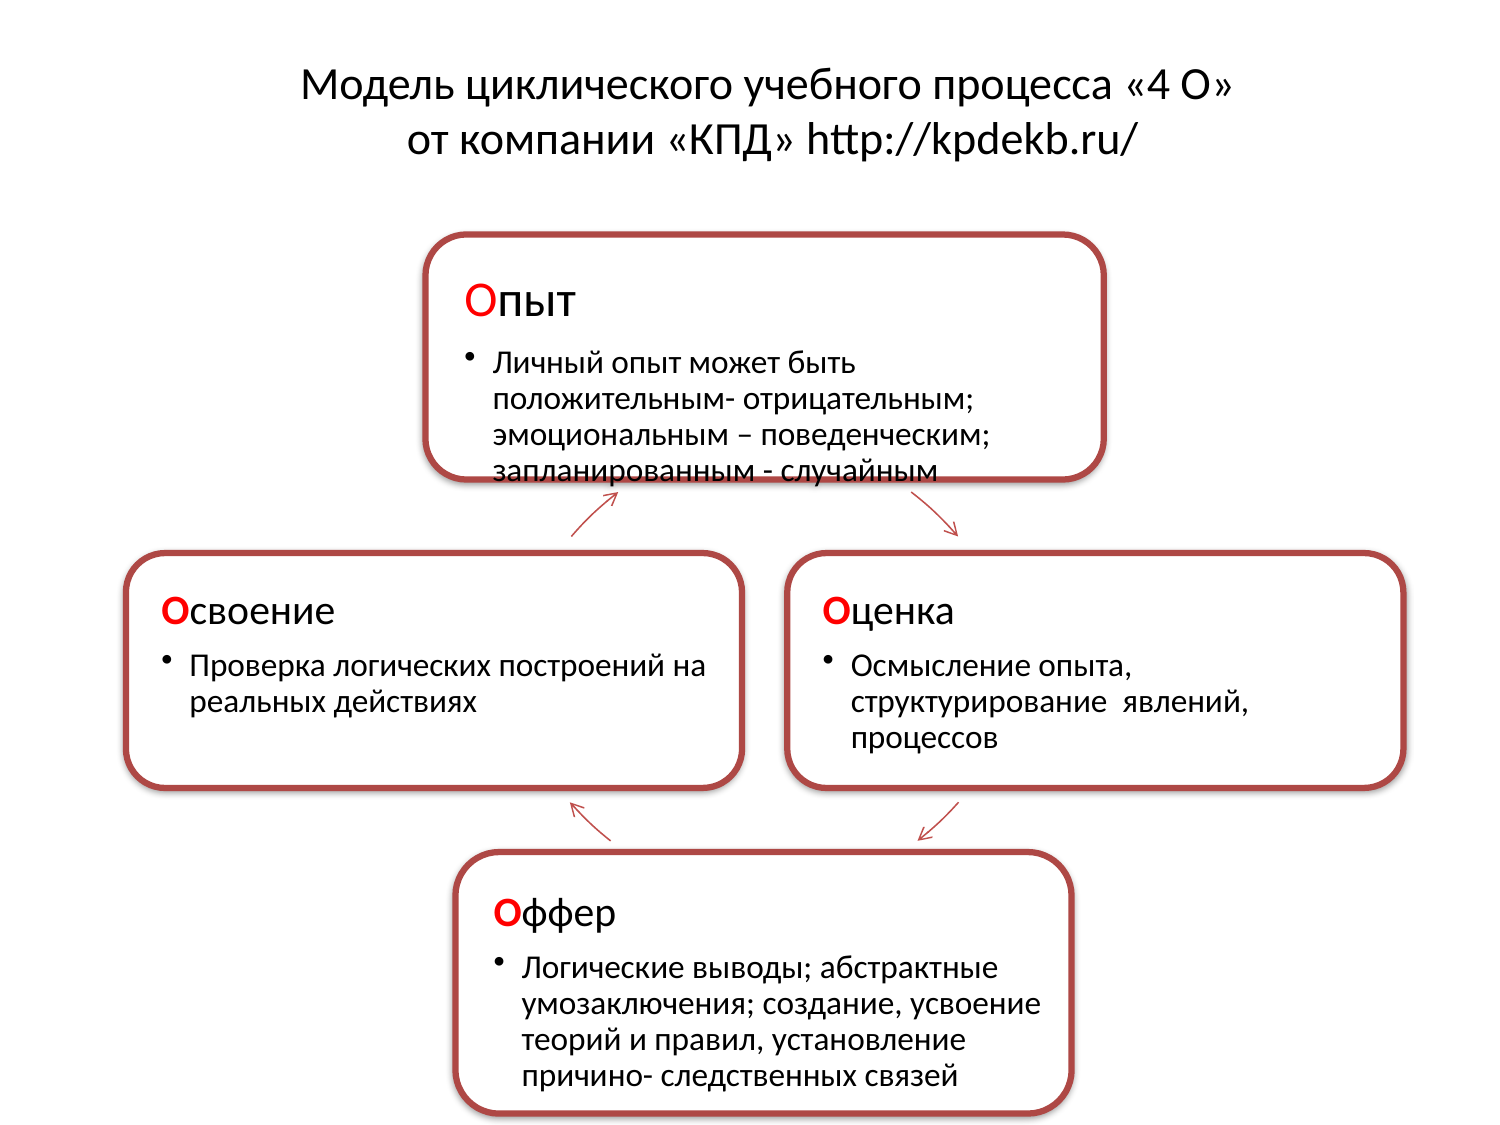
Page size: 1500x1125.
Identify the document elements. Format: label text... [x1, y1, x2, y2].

title Модель циклического учебного процесса «4 О» от компании «КПД» http://kpdekb.ru/ [75, 45, 1471, 173]
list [29, 243, 1500, 1107]
